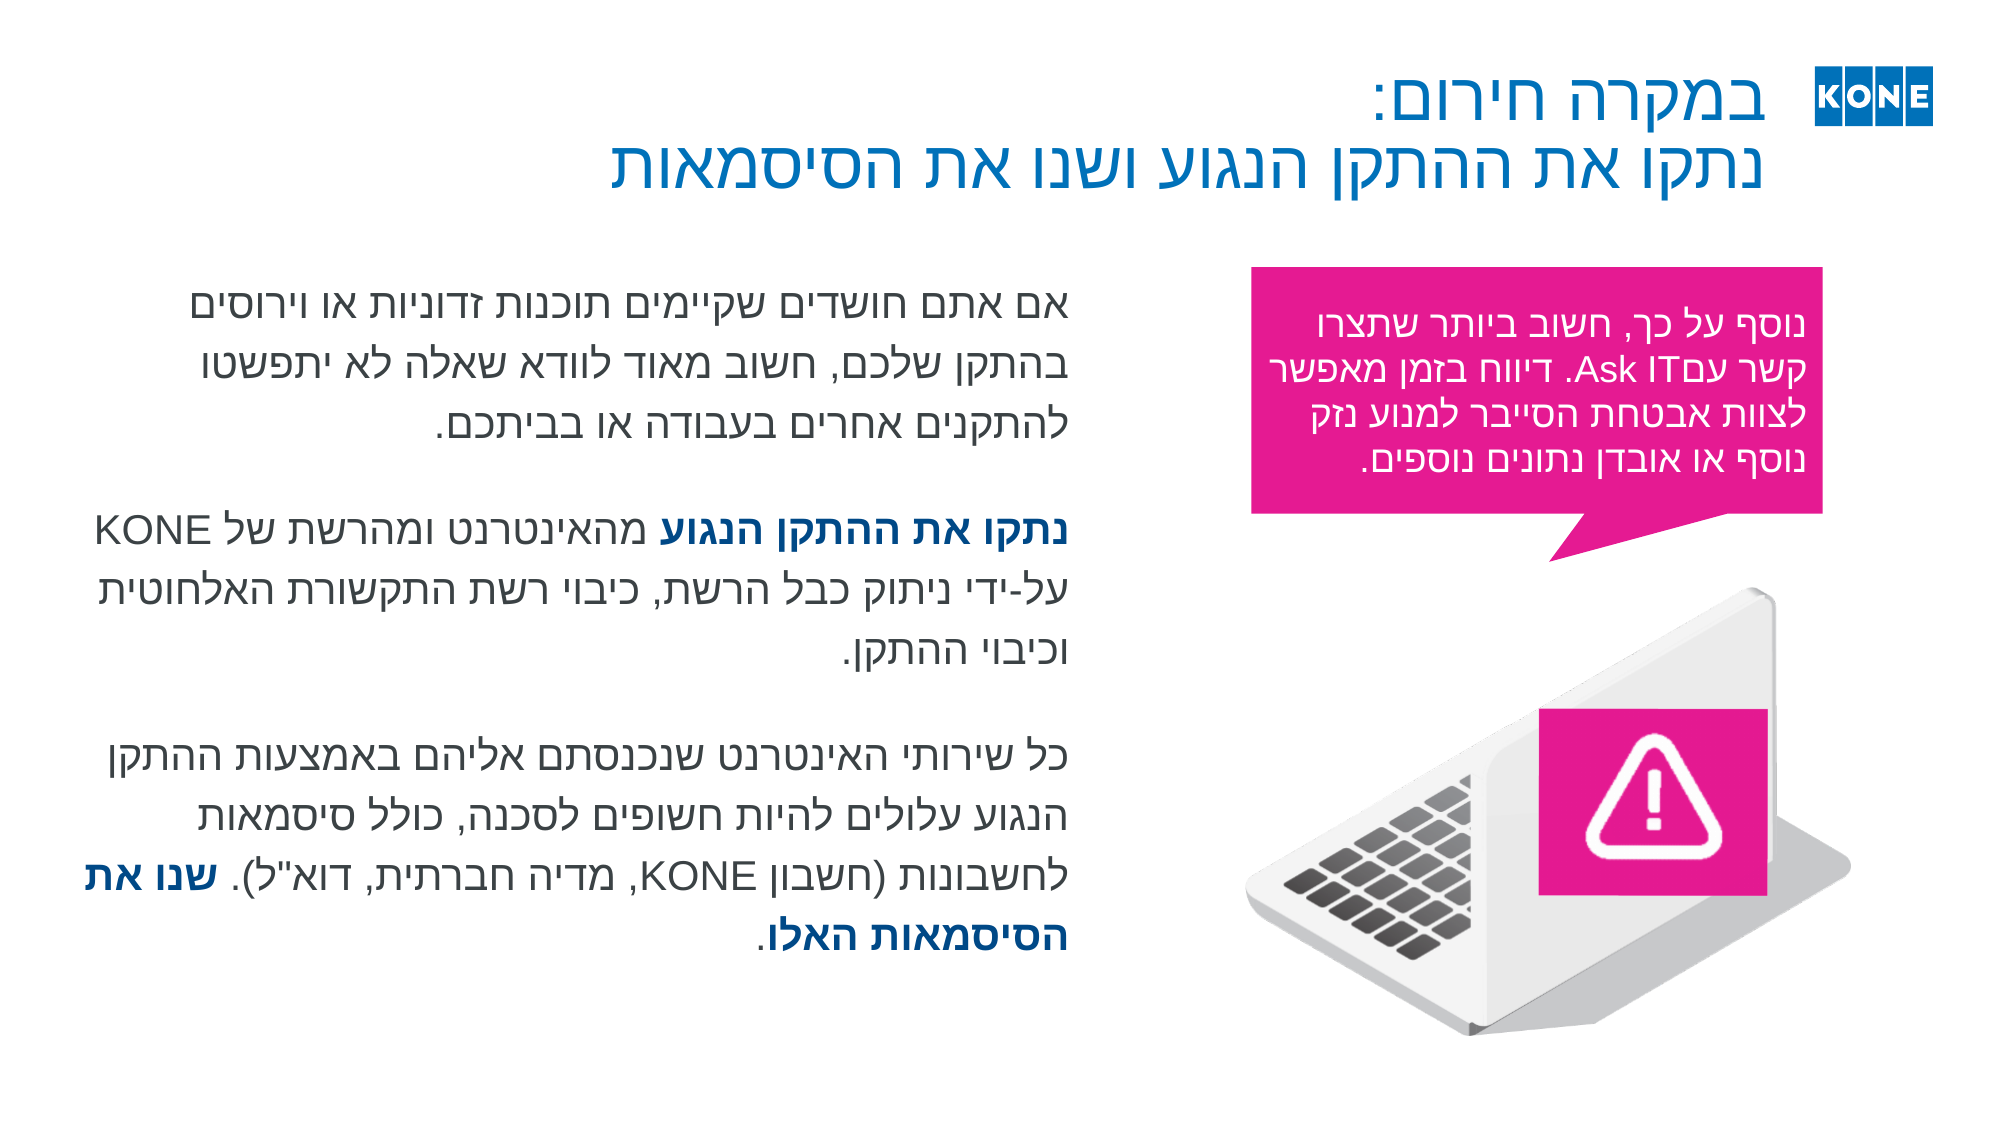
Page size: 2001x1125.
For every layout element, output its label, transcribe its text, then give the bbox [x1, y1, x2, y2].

title במקרה חירום: נתקו את ההתקן הנגוע ושנו את הסיסמאות [67, 66, 1769, 208]
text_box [1223, 587, 1851, 1036]
list אם אתם חושדים שקיימים תוכנות זדוניות או וירוסים בהתקן שלכם, חשוב מאוד לוודא שאלה לא יתפשטו להתקנים אחרים בעבודה או בביתכם. נתקו את ההתקן הנגוע מהאינטרנט ומהרשת של KONE על-ידי ניתוק כבל הרשת, כיבוי רשת התקשורת האלחוטית וכיבוי ההתקן. כל שירותי האינטרנט שנכנסתם אליהם באמצעות ההתקן הנגוע עלולים להיות חשופים לסכנה, כולל סיסמאות לחשבונות (חשבון KONE, מדיה חברתית, דוא"ל). שנו את הסיסמאות האלו. [67, 267, 1070, 1024]
text_box נוסף על כך, חשוב ביותר שתצרו קשר עםAsk IT. דיווח בזמן מאפשר לצוות אבטחת הסייבר למנוע נזק נוסף או אובדן נתונים נוספים. [1250, 266, 1824, 564]
